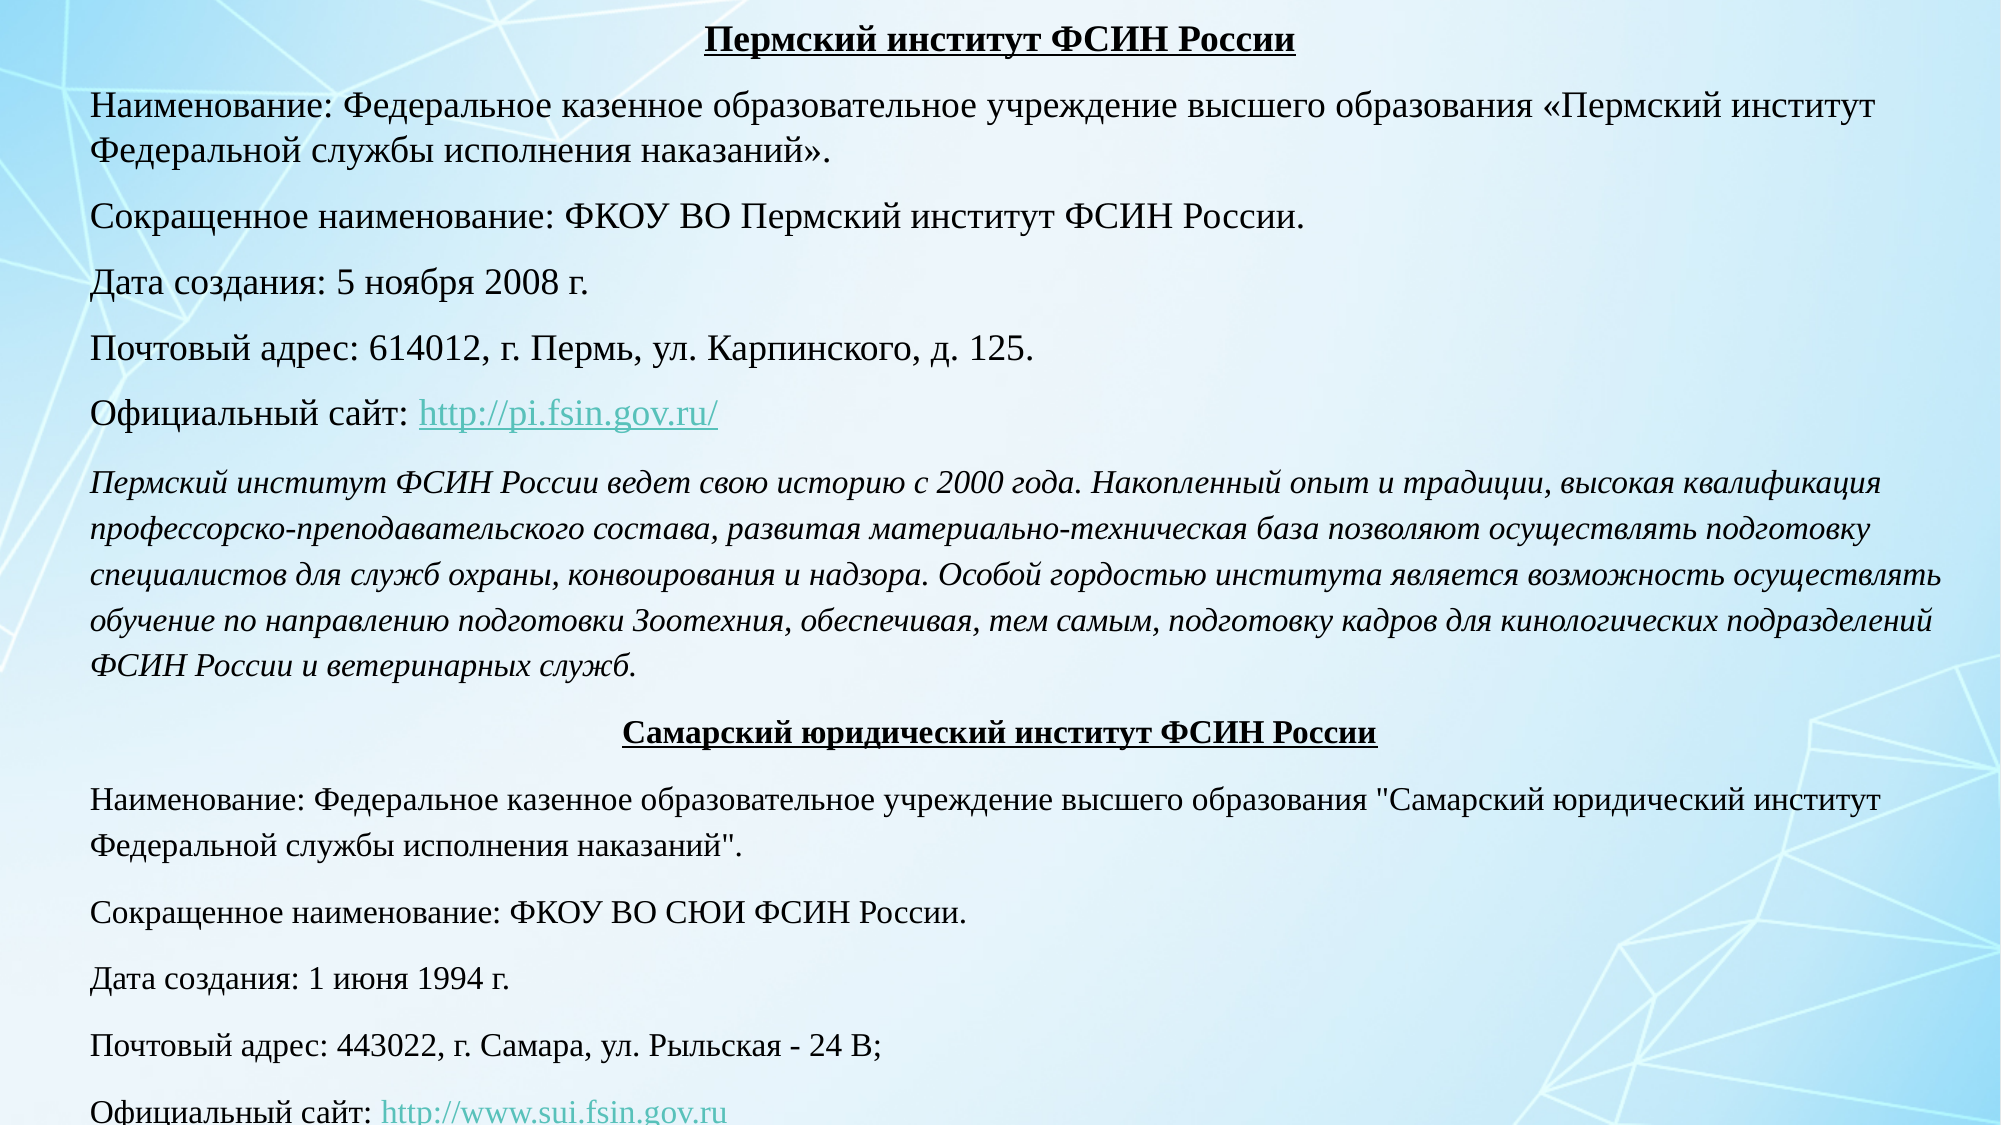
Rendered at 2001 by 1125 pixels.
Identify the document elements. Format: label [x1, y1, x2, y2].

list [0, 0, 2000, 1125]
